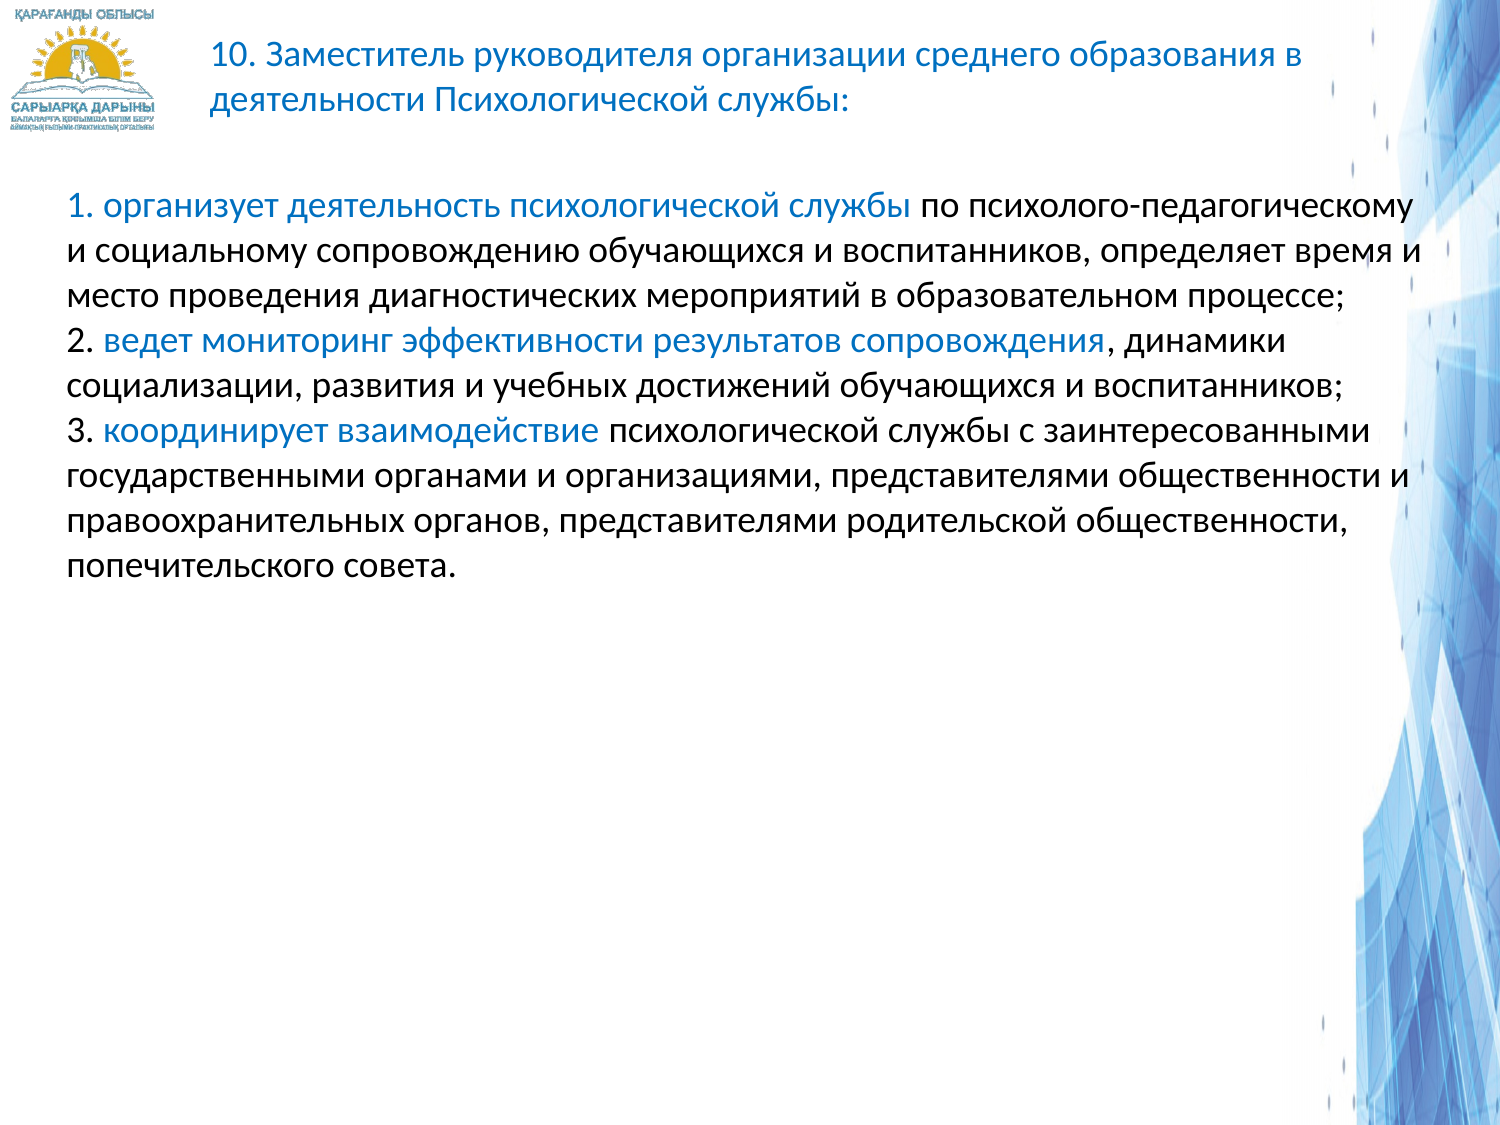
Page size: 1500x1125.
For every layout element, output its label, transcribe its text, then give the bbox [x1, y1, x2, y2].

picture [1281, 0, 1500, 1125]
text_box 10. Заместитель руководителя организации среднего образования в деятельности Психологической службы: [201, 21, 1276, 126]
picture [0, 0, 196, 141]
text_box организует деятельность психологической службы по психолого-педагогическому и социальному сопровождению обучающихся и воспитанников, определяет время и место проведения диагностических мероприятий в образовательном процессе; ведет мониторинг эффективности результатов сопровождения, динамики социализации, развития и учебных достижений обучающихся и воспитанников; координирует взаимодействие психологической службы с заинтересованными государственными органами и организациями, представителями общественности и правоохранительных органов, представителями родительской общественности, попечительского совета. [51, 172, 1276, 593]
